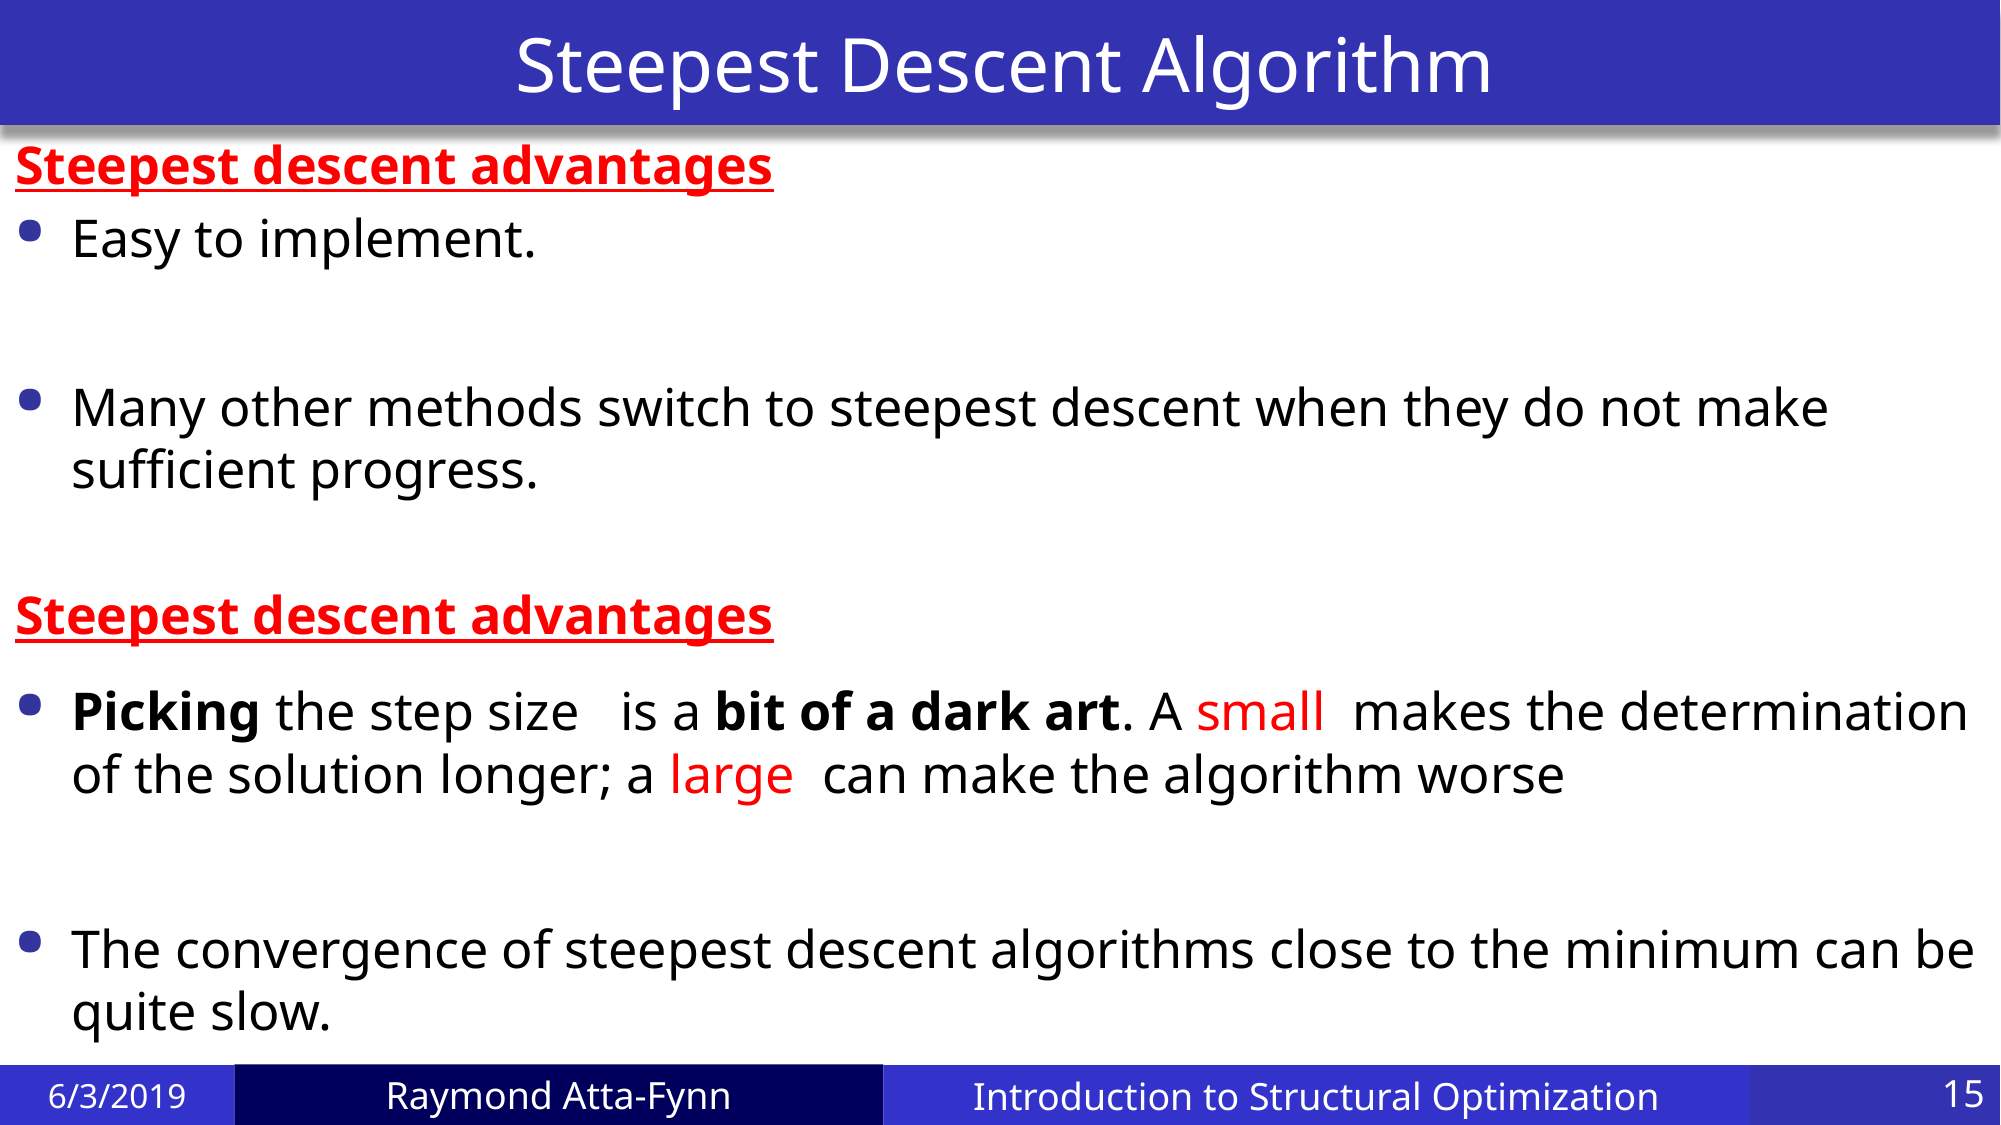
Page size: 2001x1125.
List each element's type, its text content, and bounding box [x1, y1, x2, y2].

footer Introduction to Structural Optimization [883, 1065, 1749, 1125]
slide_number 15 [1749, 1065, 2000, 1125]
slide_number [0, 1065, 235, 1125]
title Steepest Descent Algorithm [0, 0, 2000, 126]
